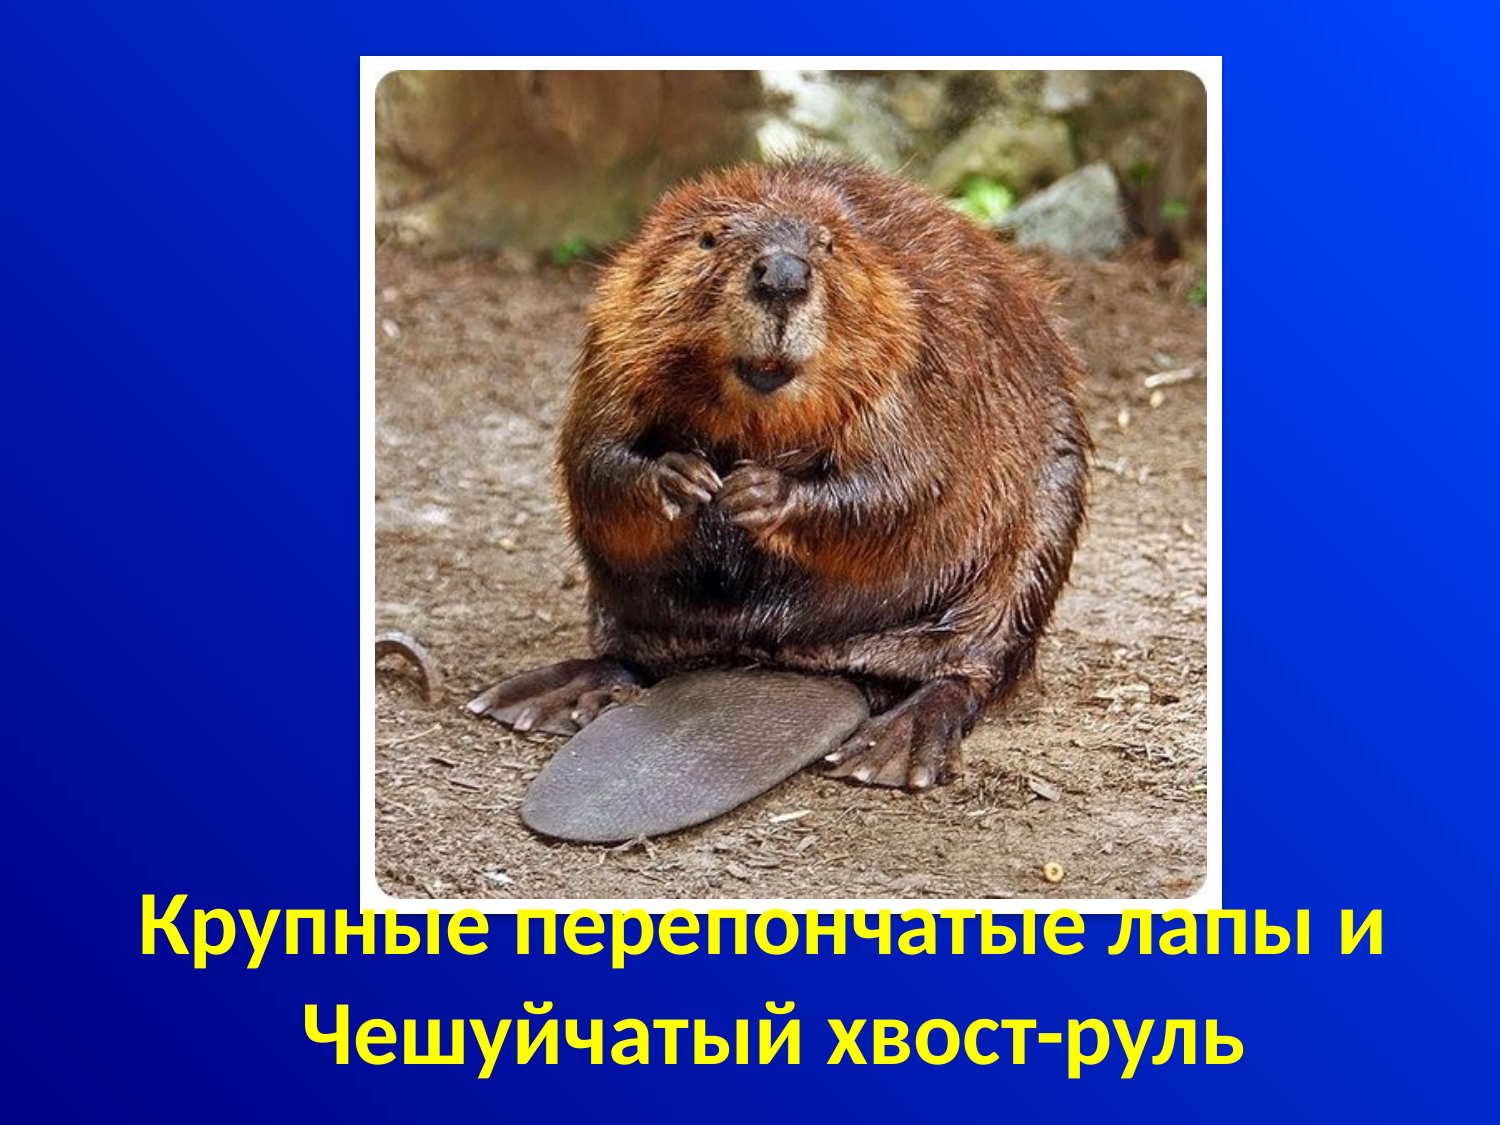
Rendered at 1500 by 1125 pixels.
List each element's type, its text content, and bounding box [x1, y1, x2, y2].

picture [374, 70, 1208, 900]
text_box Крупные перепончатые лапы и Чешуйчатый хвост-руль [123, 855, 1426, 1091]
